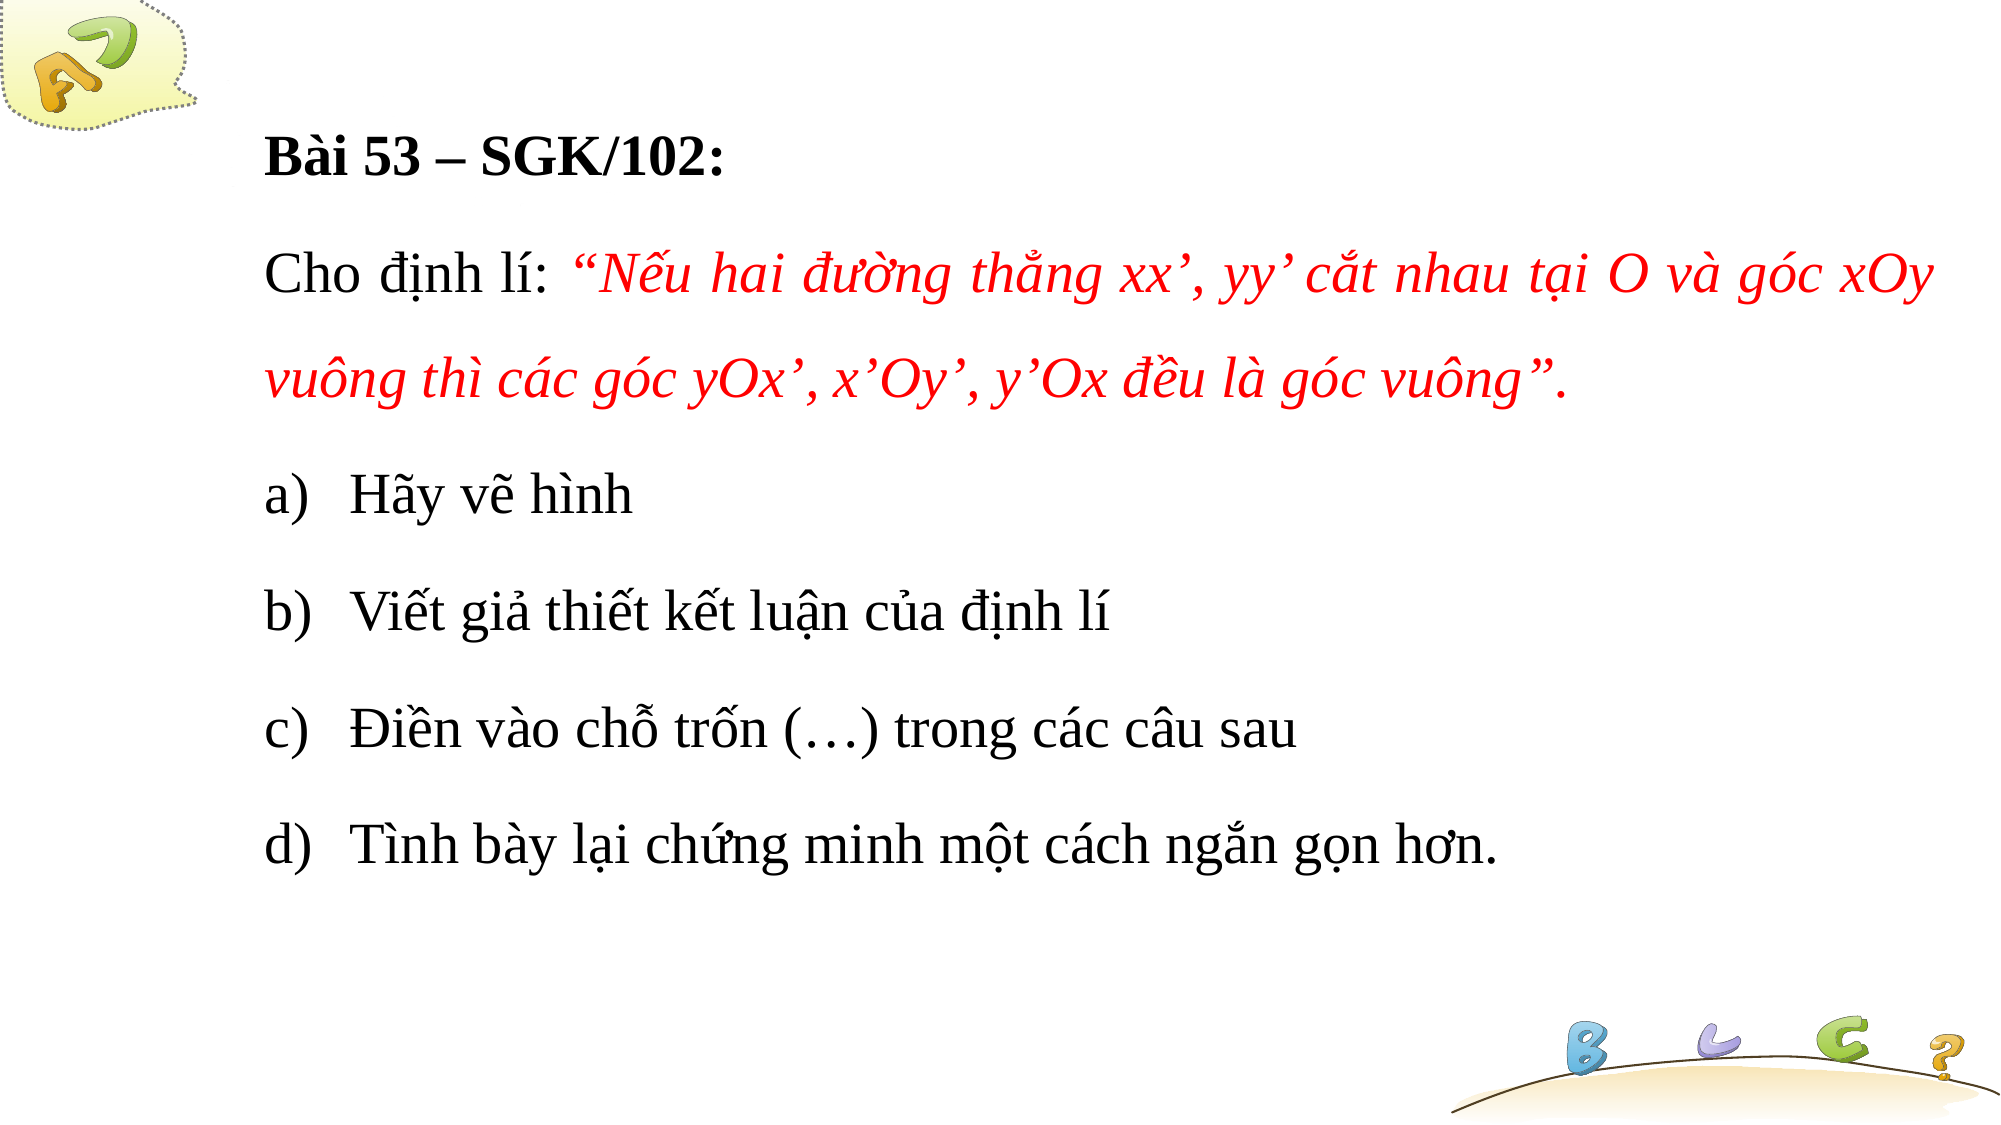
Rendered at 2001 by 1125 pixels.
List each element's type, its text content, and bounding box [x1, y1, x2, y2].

text_box Bài 53 – SGK/102: Cho định lí: “Nếu hai đường thẳng xx’, yy’ cắt nhau tại O và góc xOy vuông thì các góc yOx’, x’Oy’, y’Ox đều là góc vuông”. Hãy vẽ hình Viết giả thiết kết luận của định lí Điền vào chỗ trốn (…) trong các câu sau Tình bày lại chứng minh một cách ngắn gọn hơn. [249, 74, 1950, 438]
picture [0, 0, 867, 219]
